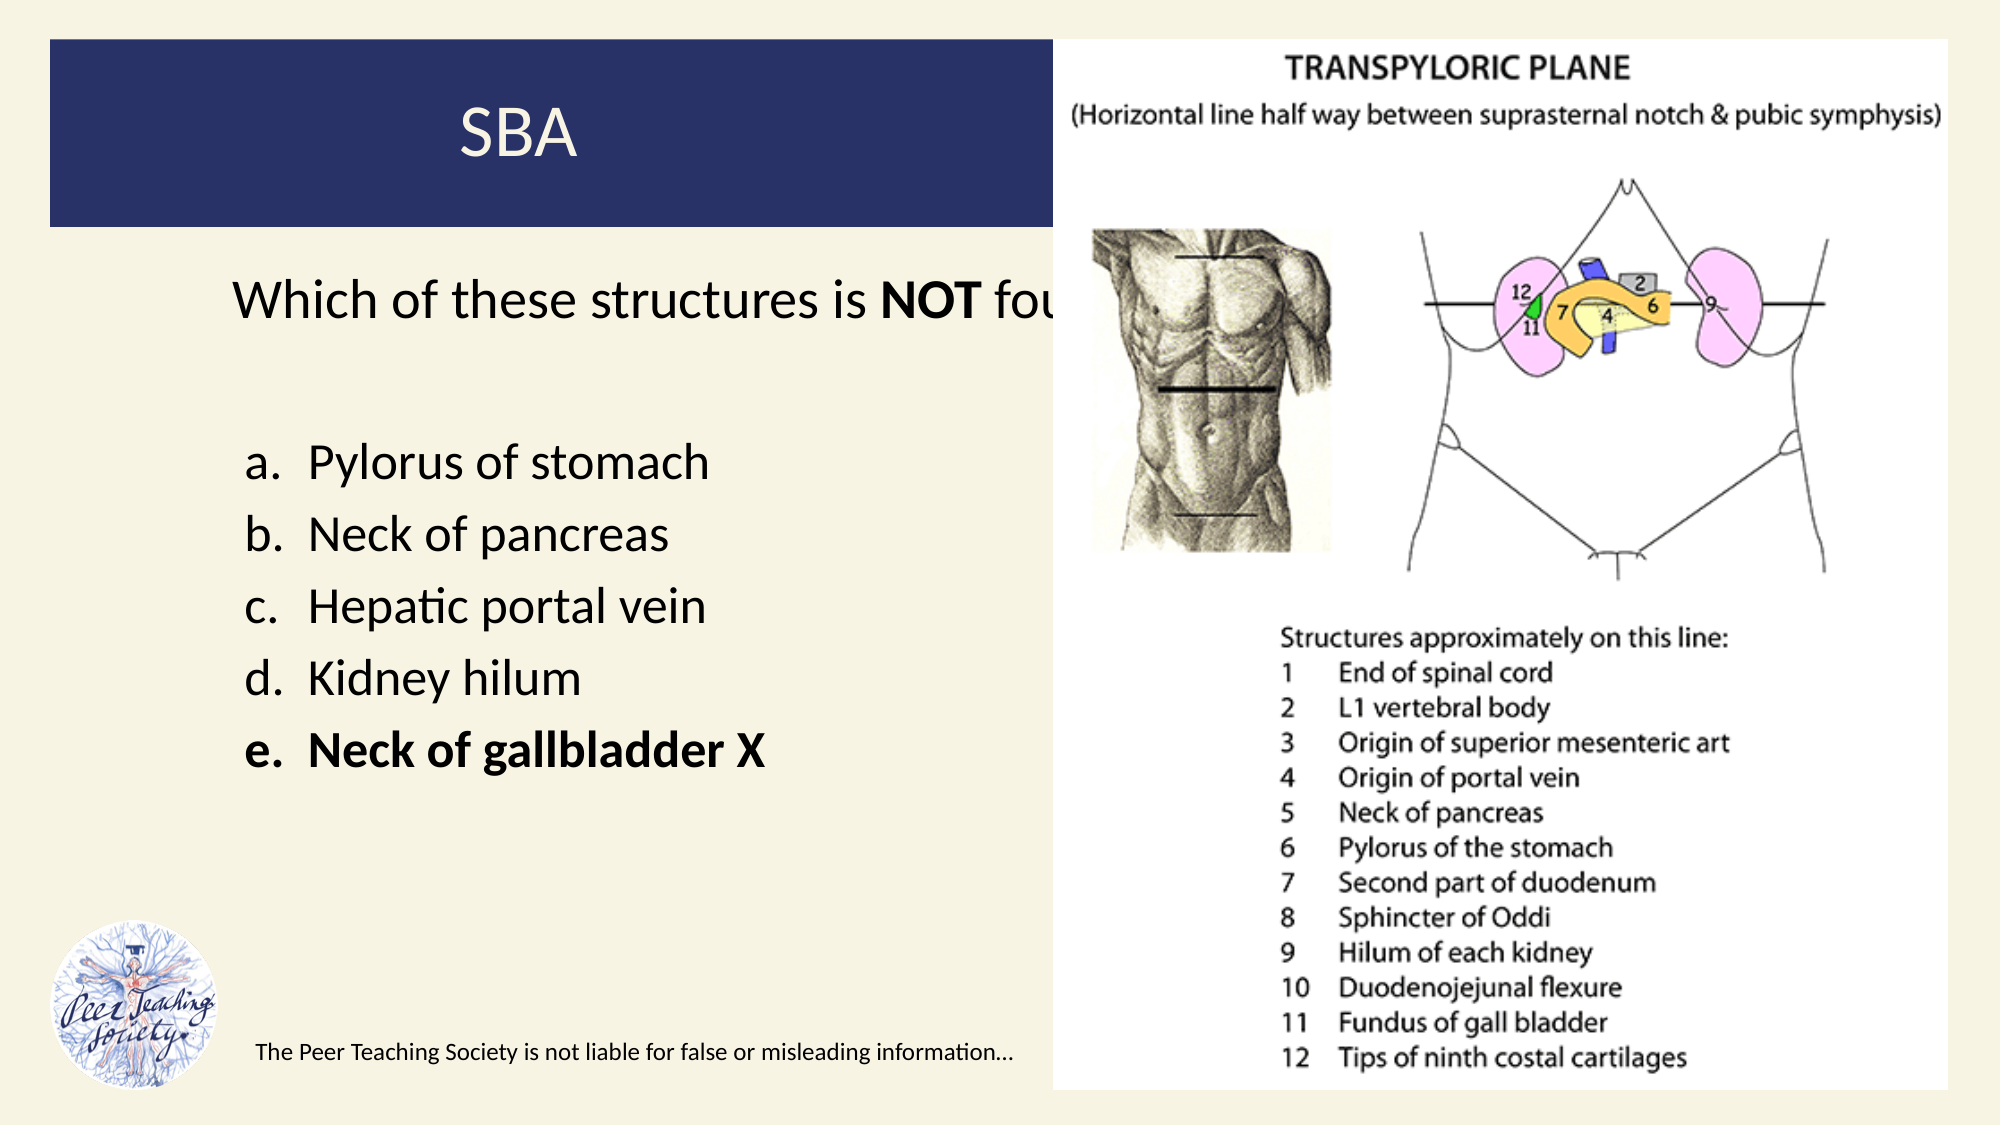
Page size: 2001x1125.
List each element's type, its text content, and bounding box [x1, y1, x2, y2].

picture [49, 920, 219, 1090]
list Which of these structures is NOT found on the Transpyloric plane? Pylorus of stomach Neck of pancreas Hepatic portal vein Kidney hilum Neck of gallbladder X [217, 262, 1048, 1005]
text_box The Peer Teaching Society is not liable for false or misleading information… [240, 1028, 1048, 1074]
text_box SBA [444, 73, 1048, 179]
text_box [50, 39, 1051, 227]
picture [1053, 39, 1948, 1090]
